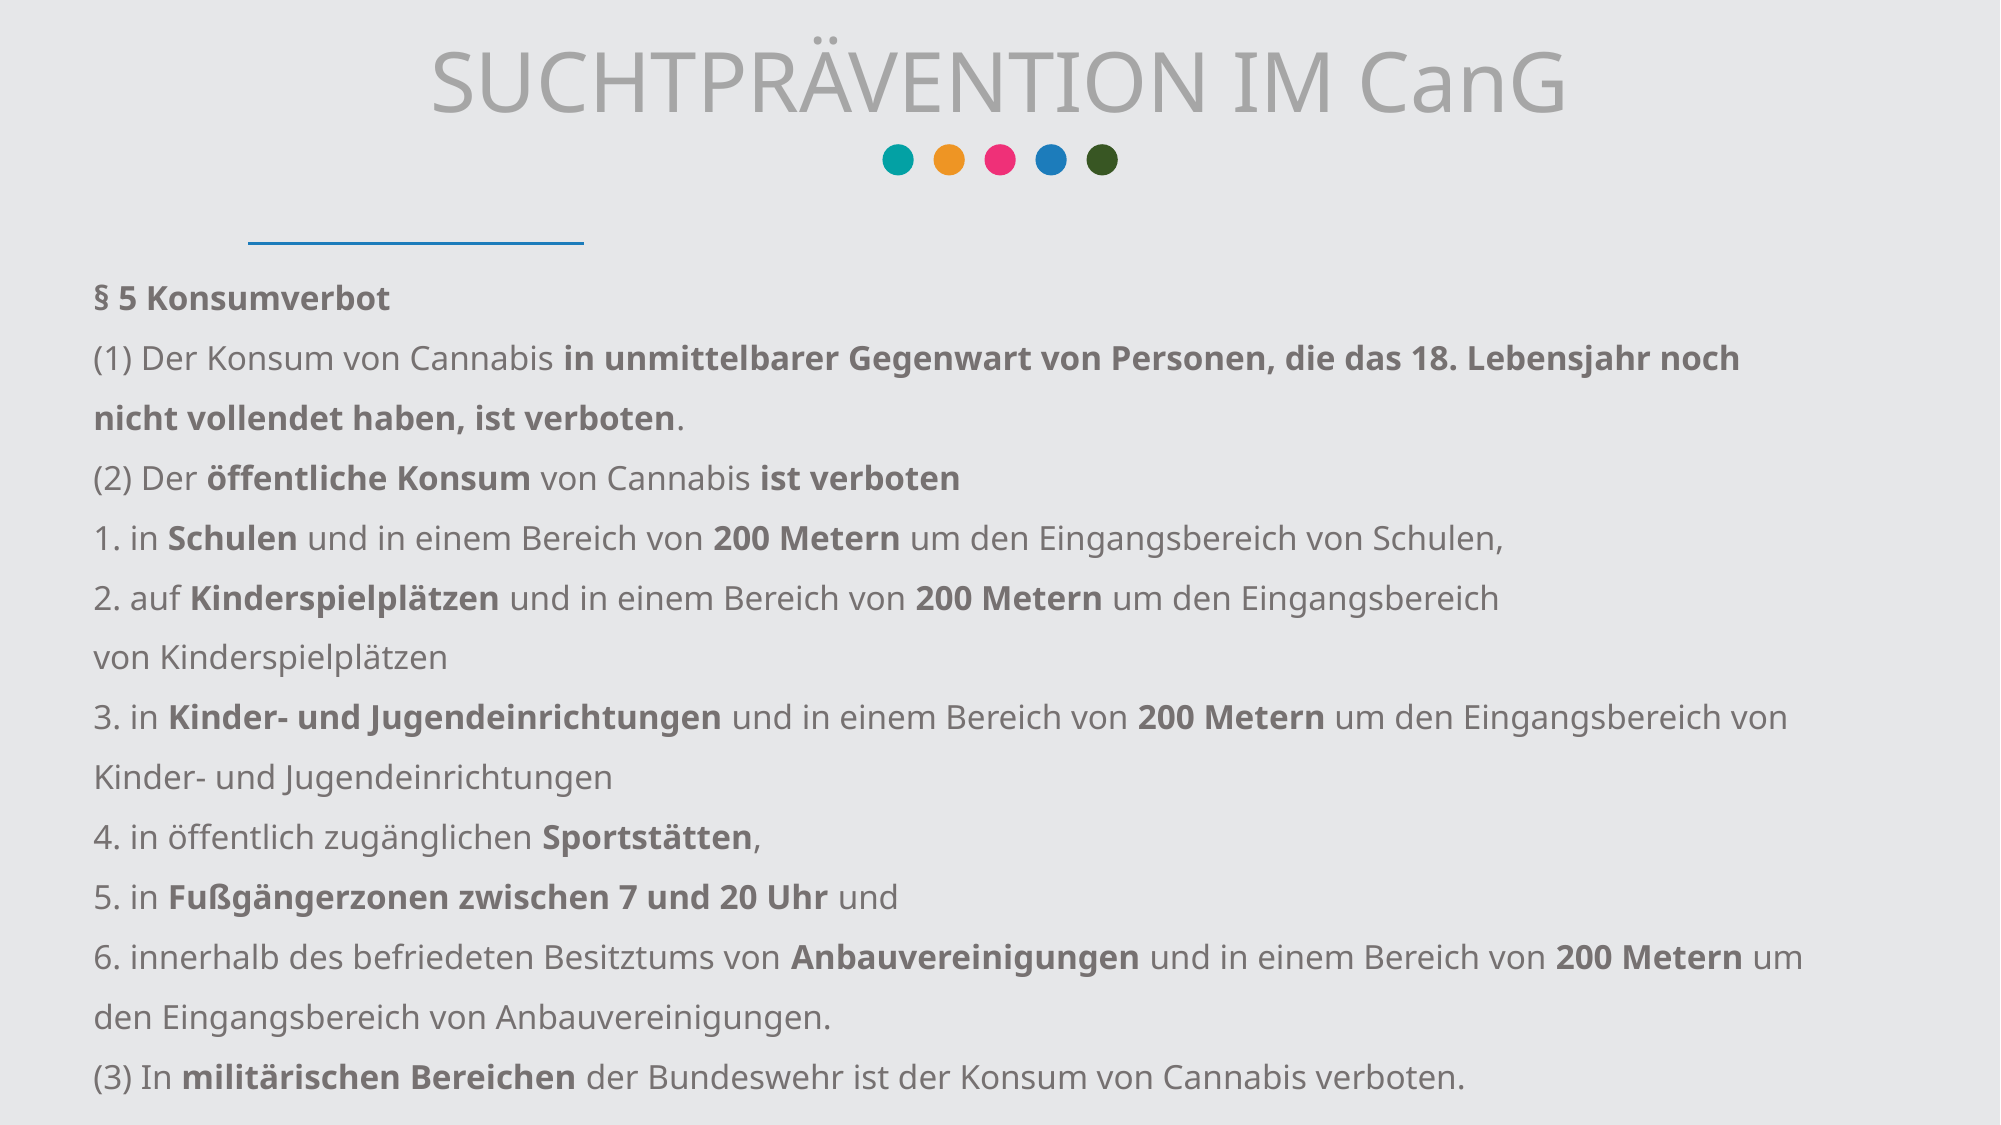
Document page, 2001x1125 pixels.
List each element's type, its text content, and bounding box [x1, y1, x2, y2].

text_box § 5 Konsumverbot (1) Der Konsum von Cannabis in unmittelbarer Gegenwart von Personen, die das 18. Lebensjahr noch nicht vollendet haben, ist verboten. (2) Der öffentliche Konsum von Cannabis ist verboten 1. in Schulen und in einem Bereich von 200 Metern um den Eingangsbereich von Schulen, 2. auf Kinderspielplätzen und in einem Bereich von 200 Metern um den Eingangsbereich von Kinderspielplätzen 3. in Kinder- und Jugendeinrichtungen und in einem Bereich von 200 Metern um den Eingangsbereich von Kinder- und Jugendeinrichtungen 4. in öffentlich zugänglichen Sportstätten, 5. in Fußgängerzonen zwischen 7 und 20 Uhr und 6. innerhalb des befriedeten Besitztums von Anbauvereinigungen und in einem Bereich von 200 Metern um den Eingangsbereich von Anbauvereinigungen. (3) In militärischen Bereichen der Bundeswehr ist der Konsum von Cannabis verboten. [78, 250, 1827, 1104]
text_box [882, 144, 1118, 176]
text_box SUCHTPRÄVENTION IM CanG [403, 21, 1598, 137]
